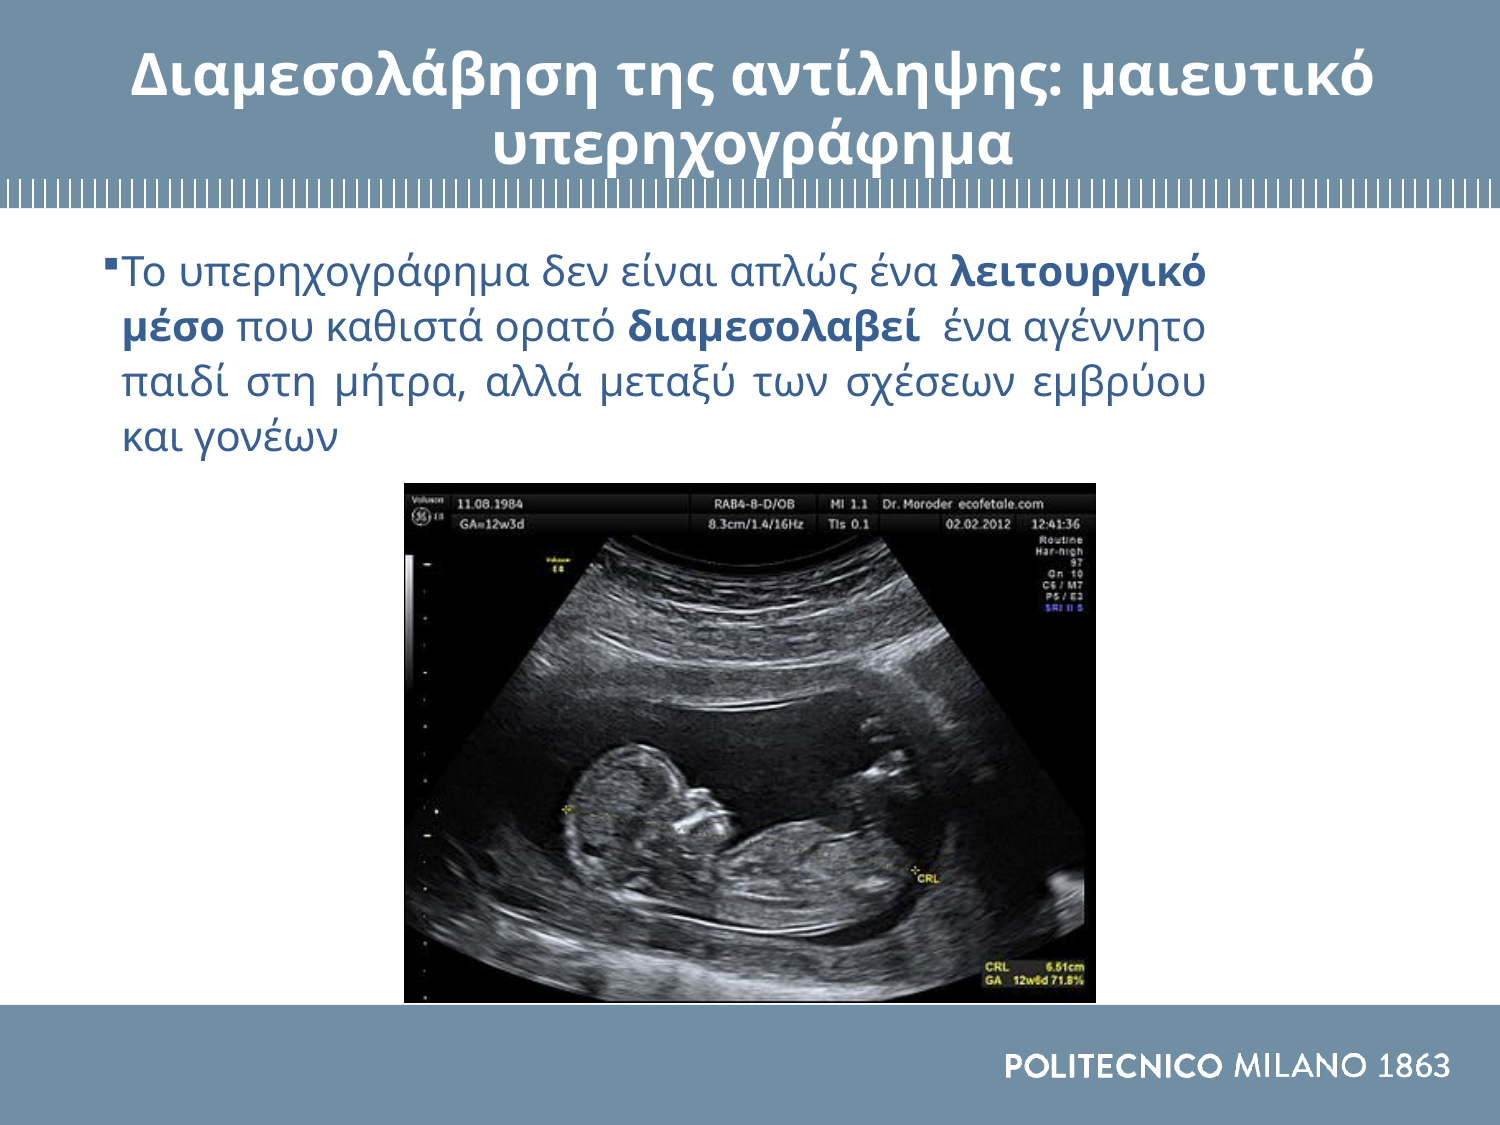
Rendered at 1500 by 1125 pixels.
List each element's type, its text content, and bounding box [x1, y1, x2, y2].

title Διαμεσολάβηση της αντίληψης: μαιευτικό υπερηχογράφημα [3, 27, 1497, 225]
picture [999, 1041, 1456, 1088]
picture [404, 482, 1096, 1004]
text_box Το υπερηχογράφημα δεν είναι απλώς ένα λειτουργικό μέσο που καθιστά ορατό διαμεσολαβεί ένα αγέννητο παιδί στη μήτρα, αλλά μεταξύ των σχέσεων εμβρύου και γονέων [99, 237, 1208, 460]
